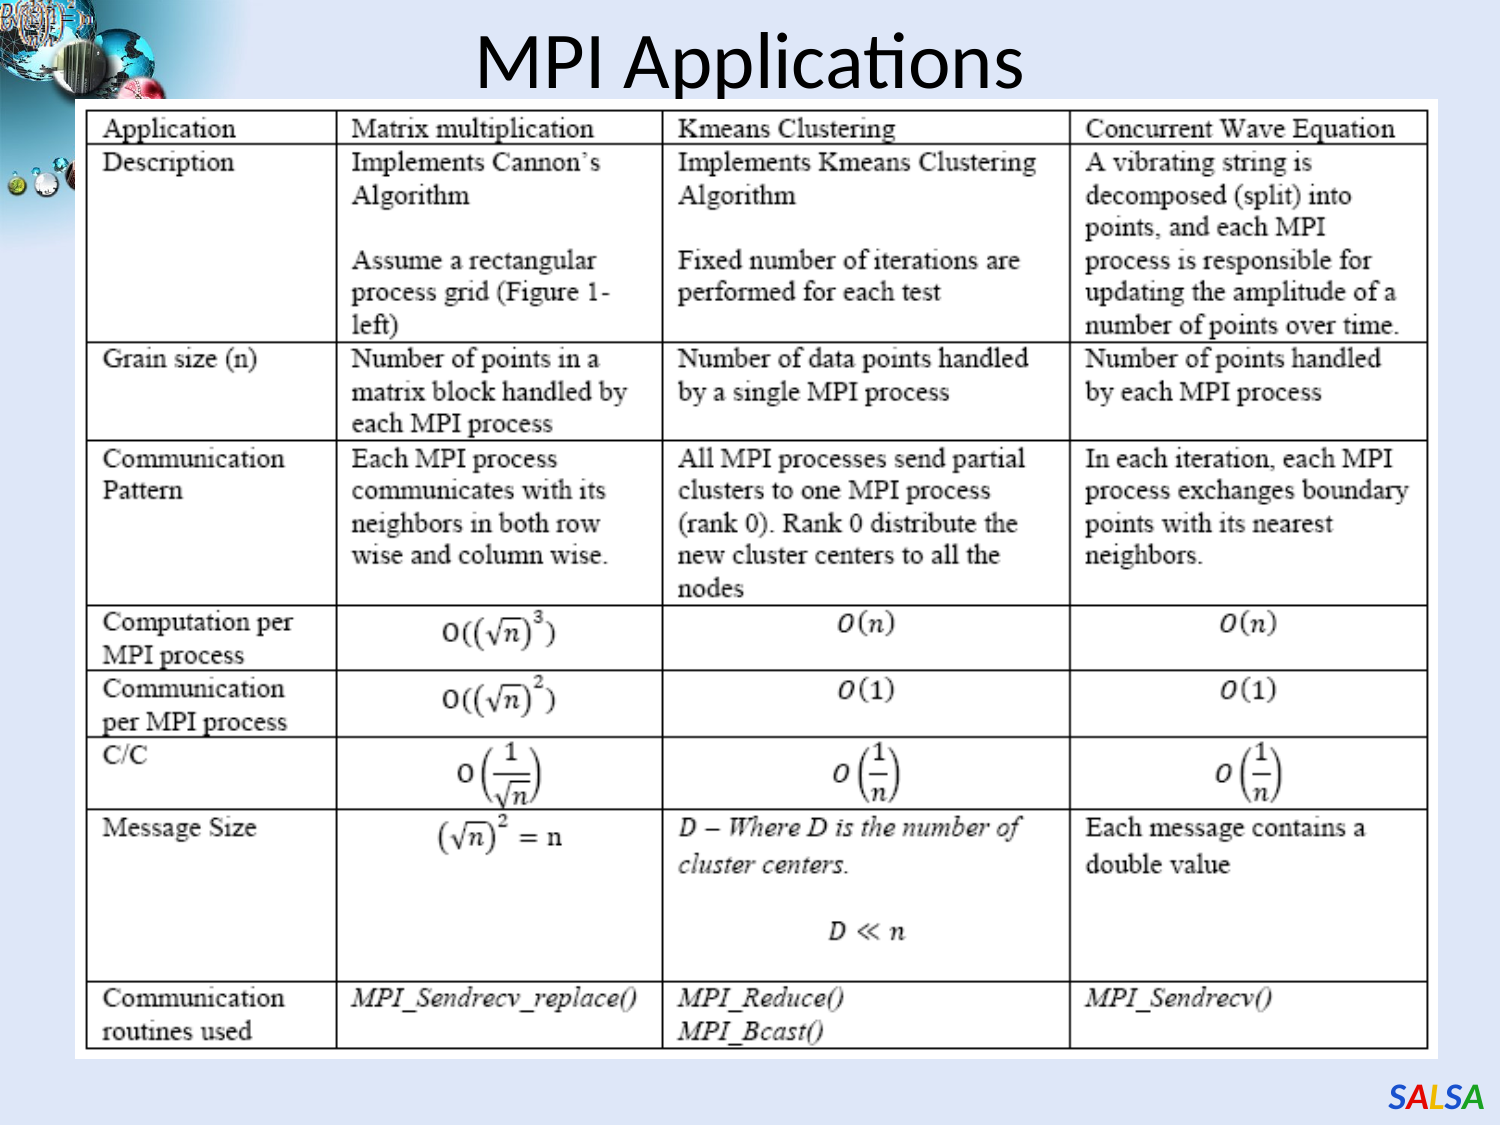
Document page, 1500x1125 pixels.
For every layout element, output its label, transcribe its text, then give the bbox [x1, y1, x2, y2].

picture [0, 0, 1438, 1060]
title MPI Applications [75, 0, 1425, 99]
